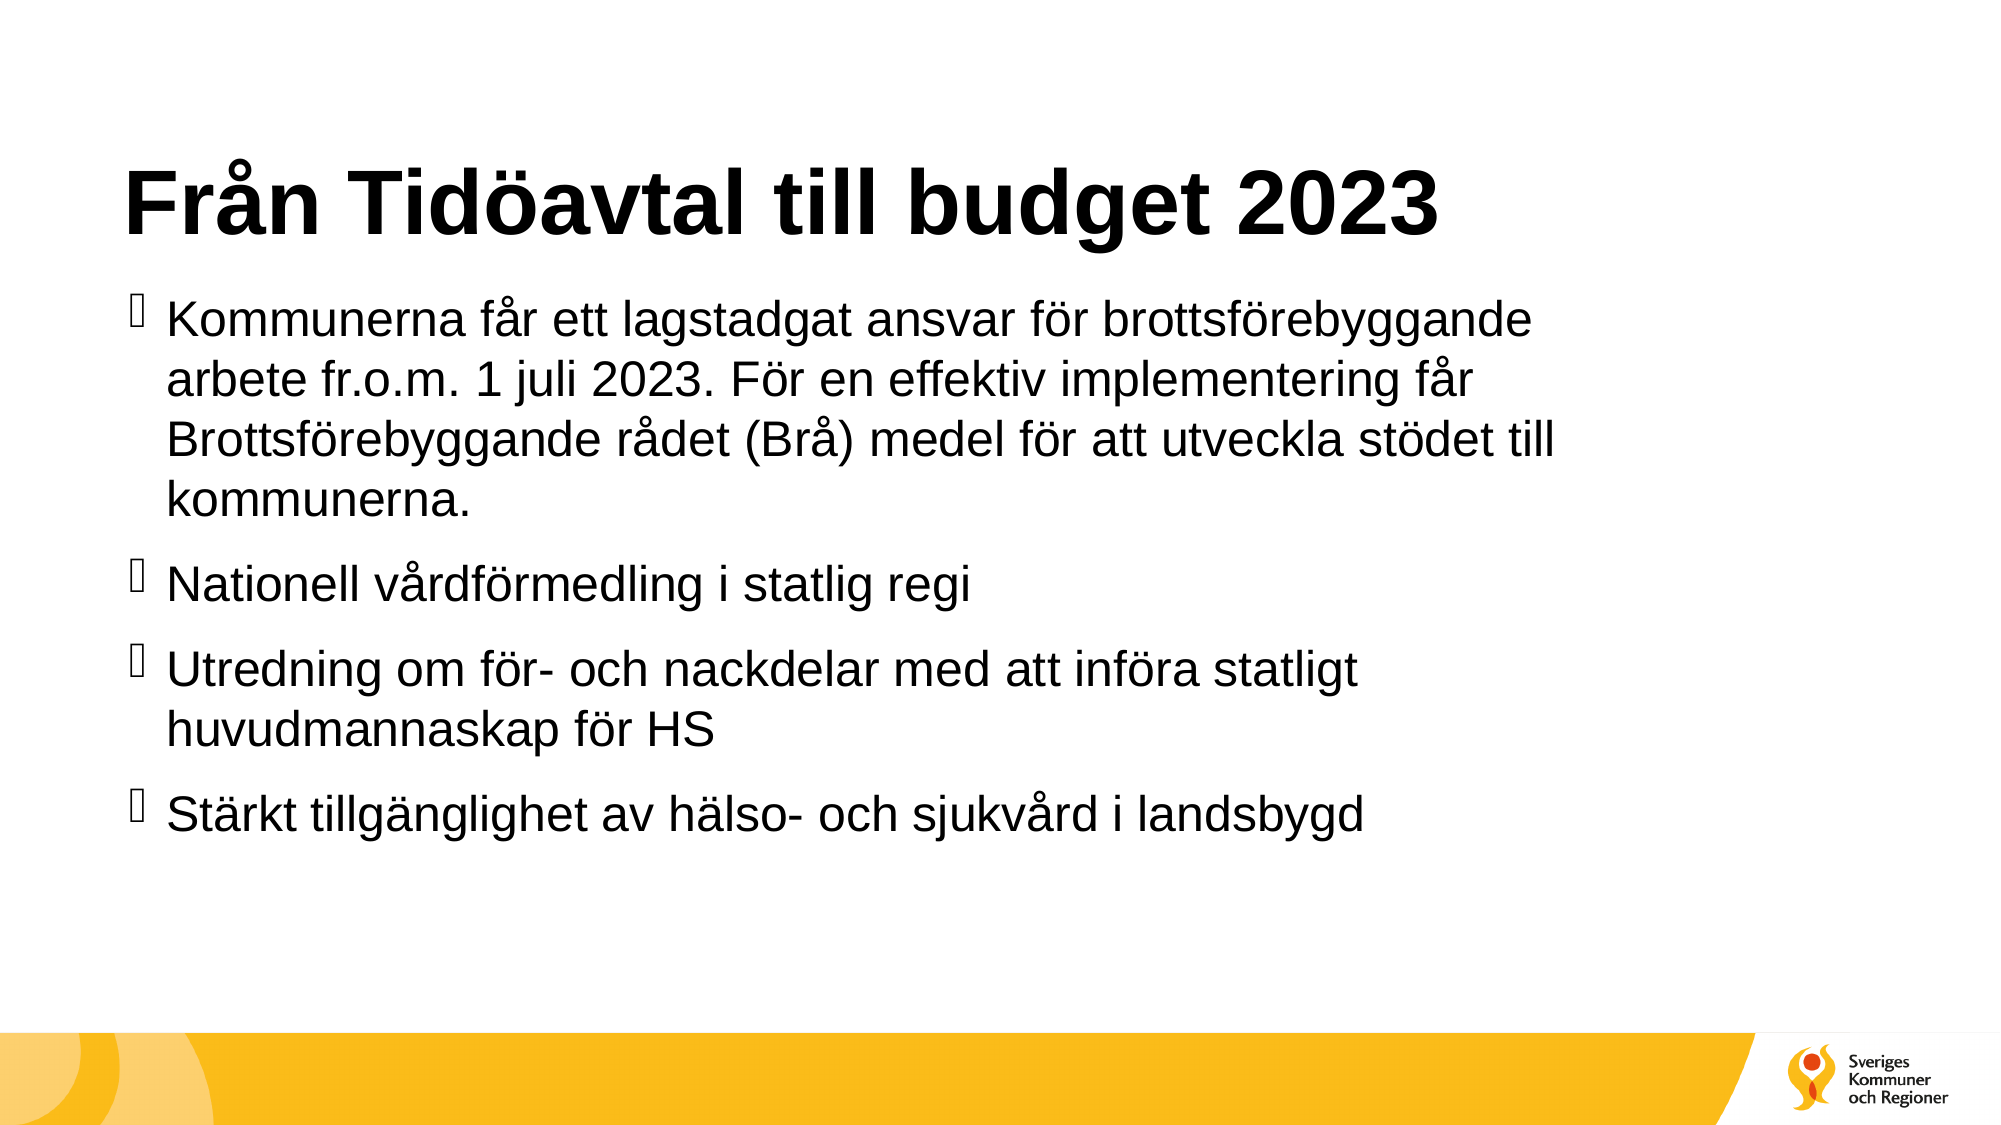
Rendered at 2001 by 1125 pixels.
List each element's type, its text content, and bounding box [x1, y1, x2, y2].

picture [0, 0, 2000, 1125]
list Kommunerna får ett lagstadgat ansvar för brottsförebyggande arbete fr.o.m. 1 juli 2023. För en effektiv implementering får Brottsförebyggande rådet (Brå) medel för att utveckla stödet till kommunerna. Nationell vårdförmedling i statlig regi Utredning om för- och nackdelar med att införa statligt huvudmannaskap för HS Stärkt tillgänglighet av hälso- och sjukvård i landsbygd [108, 346, 1686, 1023]
title Från Tidöavtal till budget 2023 [108, 143, 1686, 346]
